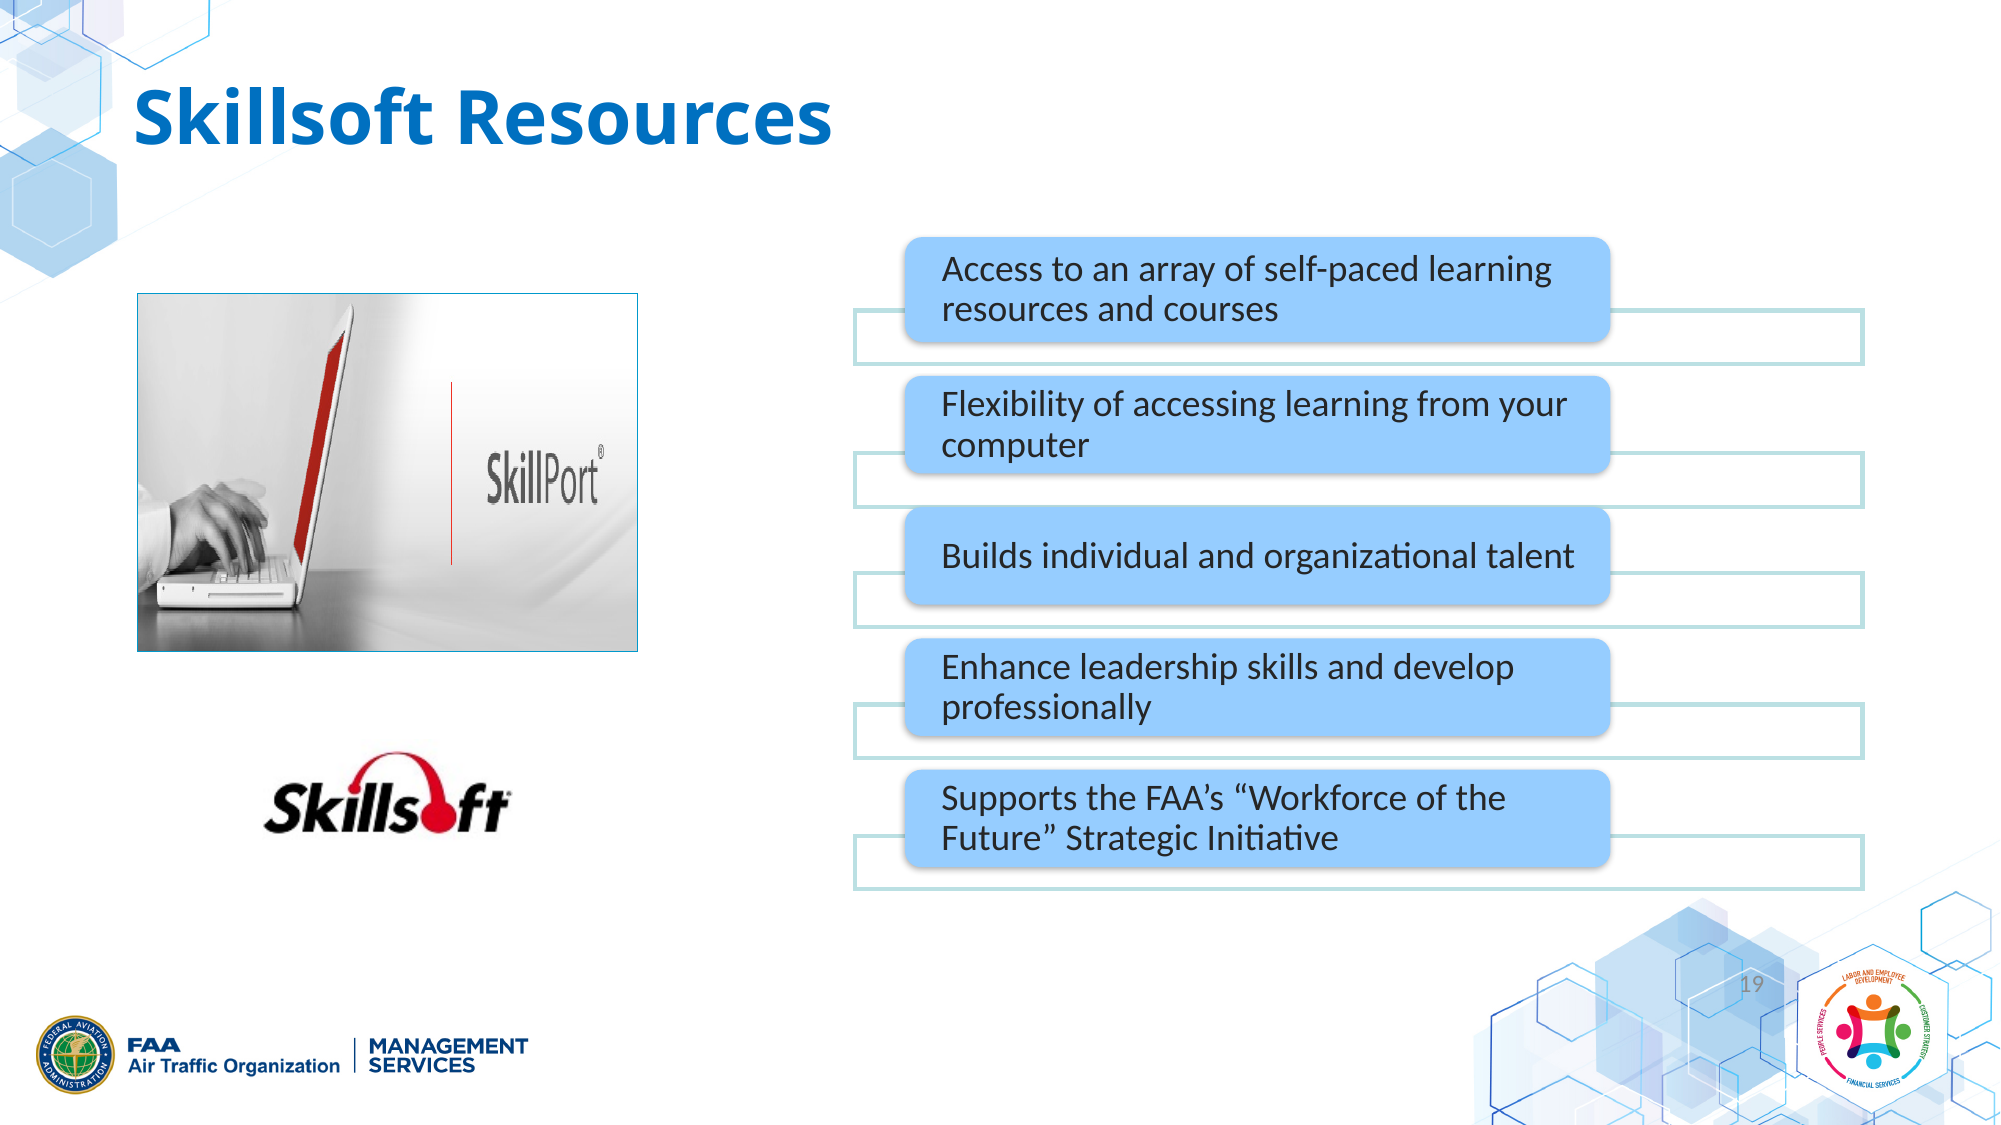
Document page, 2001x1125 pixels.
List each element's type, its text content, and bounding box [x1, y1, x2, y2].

picture [0, 0, 2001, 1125]
title Skillsoft Resources [118, 63, 907, 177]
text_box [854, 234, 1863, 893]
slide_number 19 [1412, 952, 1780, 1013]
